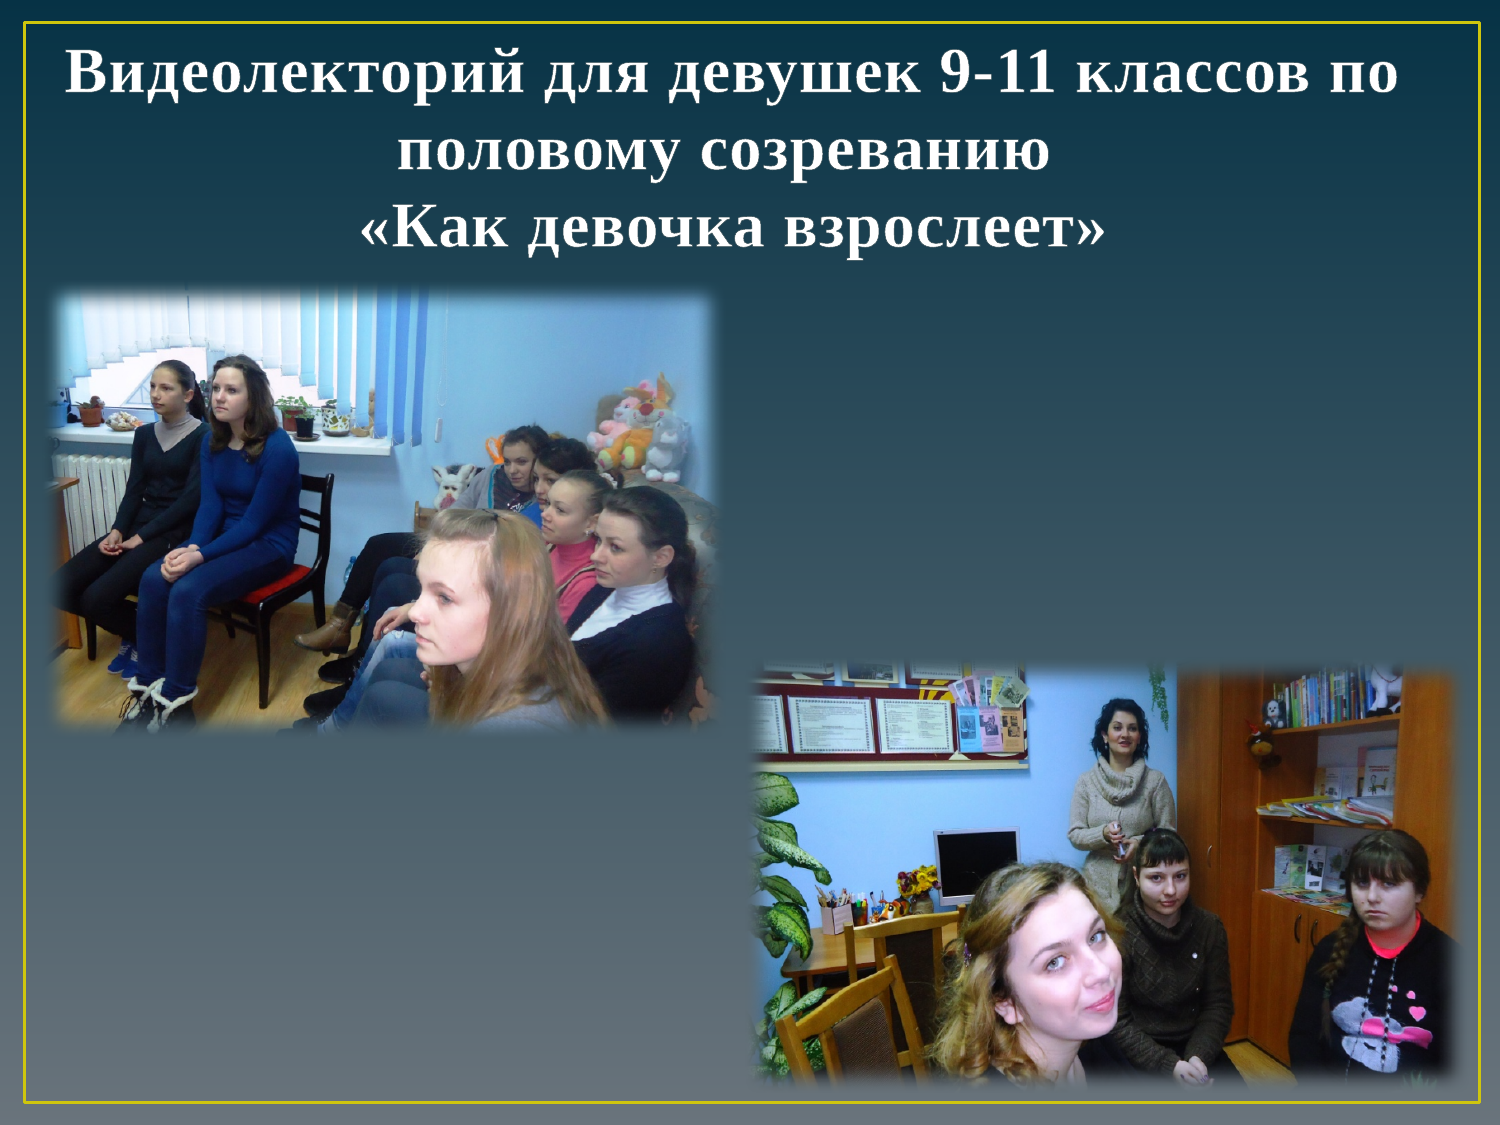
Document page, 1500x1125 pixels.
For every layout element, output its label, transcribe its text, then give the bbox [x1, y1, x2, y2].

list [41, 278, 727, 740]
title Видеолекторий для девушек 9-11 классов по половому созреванию «Как девочка взрослеет» [41, 19, 1425, 268]
picture [744, 656, 1472, 1095]
